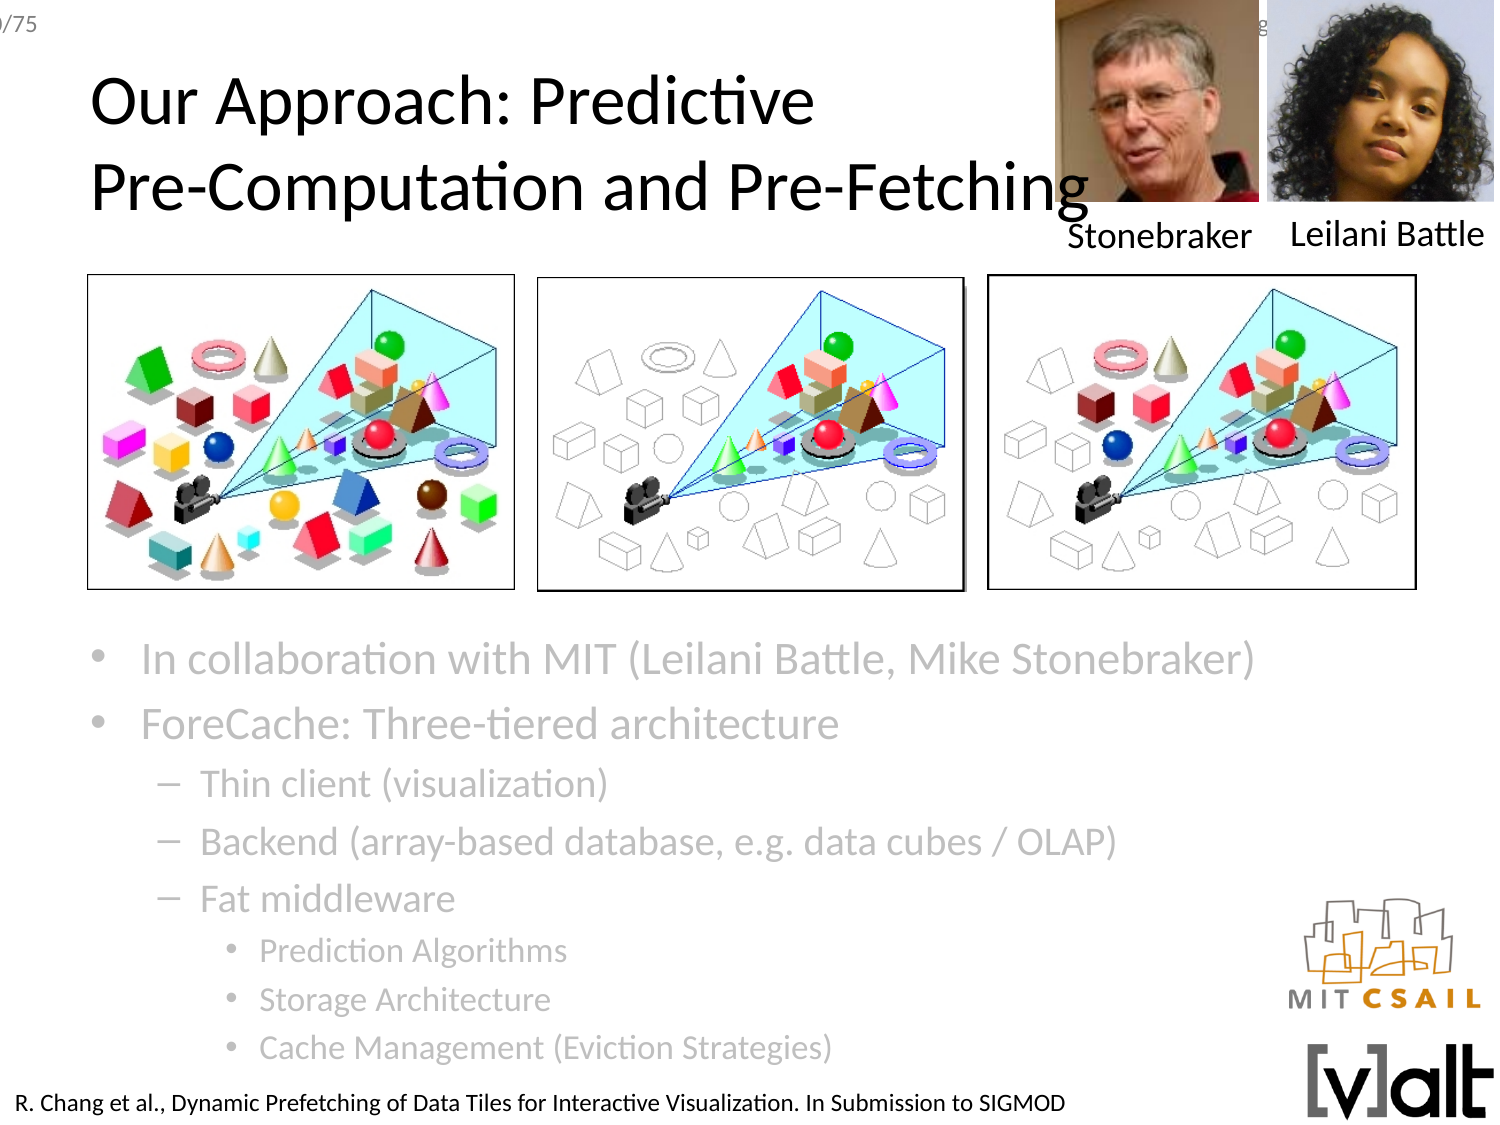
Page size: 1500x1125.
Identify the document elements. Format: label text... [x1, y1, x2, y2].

list In collaboration with MIT (Leilani Battle, Mike Stonebraker) ForeCache: Three-tiered architecture Thin client (visualization) Backend (array-based database, e.g. data cubes / OLAP) Fat middleware Prediction Algorithms Storage Architecture Cache Management (Eviction Strategies) [75, 620, 1425, 1075]
text_box Leilani Battle [1268, 201, 1500, 262]
picture [1274, 887, 1494, 1022]
text_box R. Chang et al., Dynamic Prefetching of Data Tiles for Interactive Visualization. In Submission to SIGMOD [0, 1079, 1400, 1125]
picture [987, 273, 1417, 590]
text_box Stonebraker [987, 233, 1268, 264]
picture [537, 276, 967, 593]
picture [1055, 0, 1259, 202]
picture [1299, 1034, 1500, 1125]
picture [1267, 0, 1494, 226]
picture [87, 274, 515, 590]
title Our Approach: Predictive Pre-Computation and Pre-Fetching [75, 45, 1265, 233]
